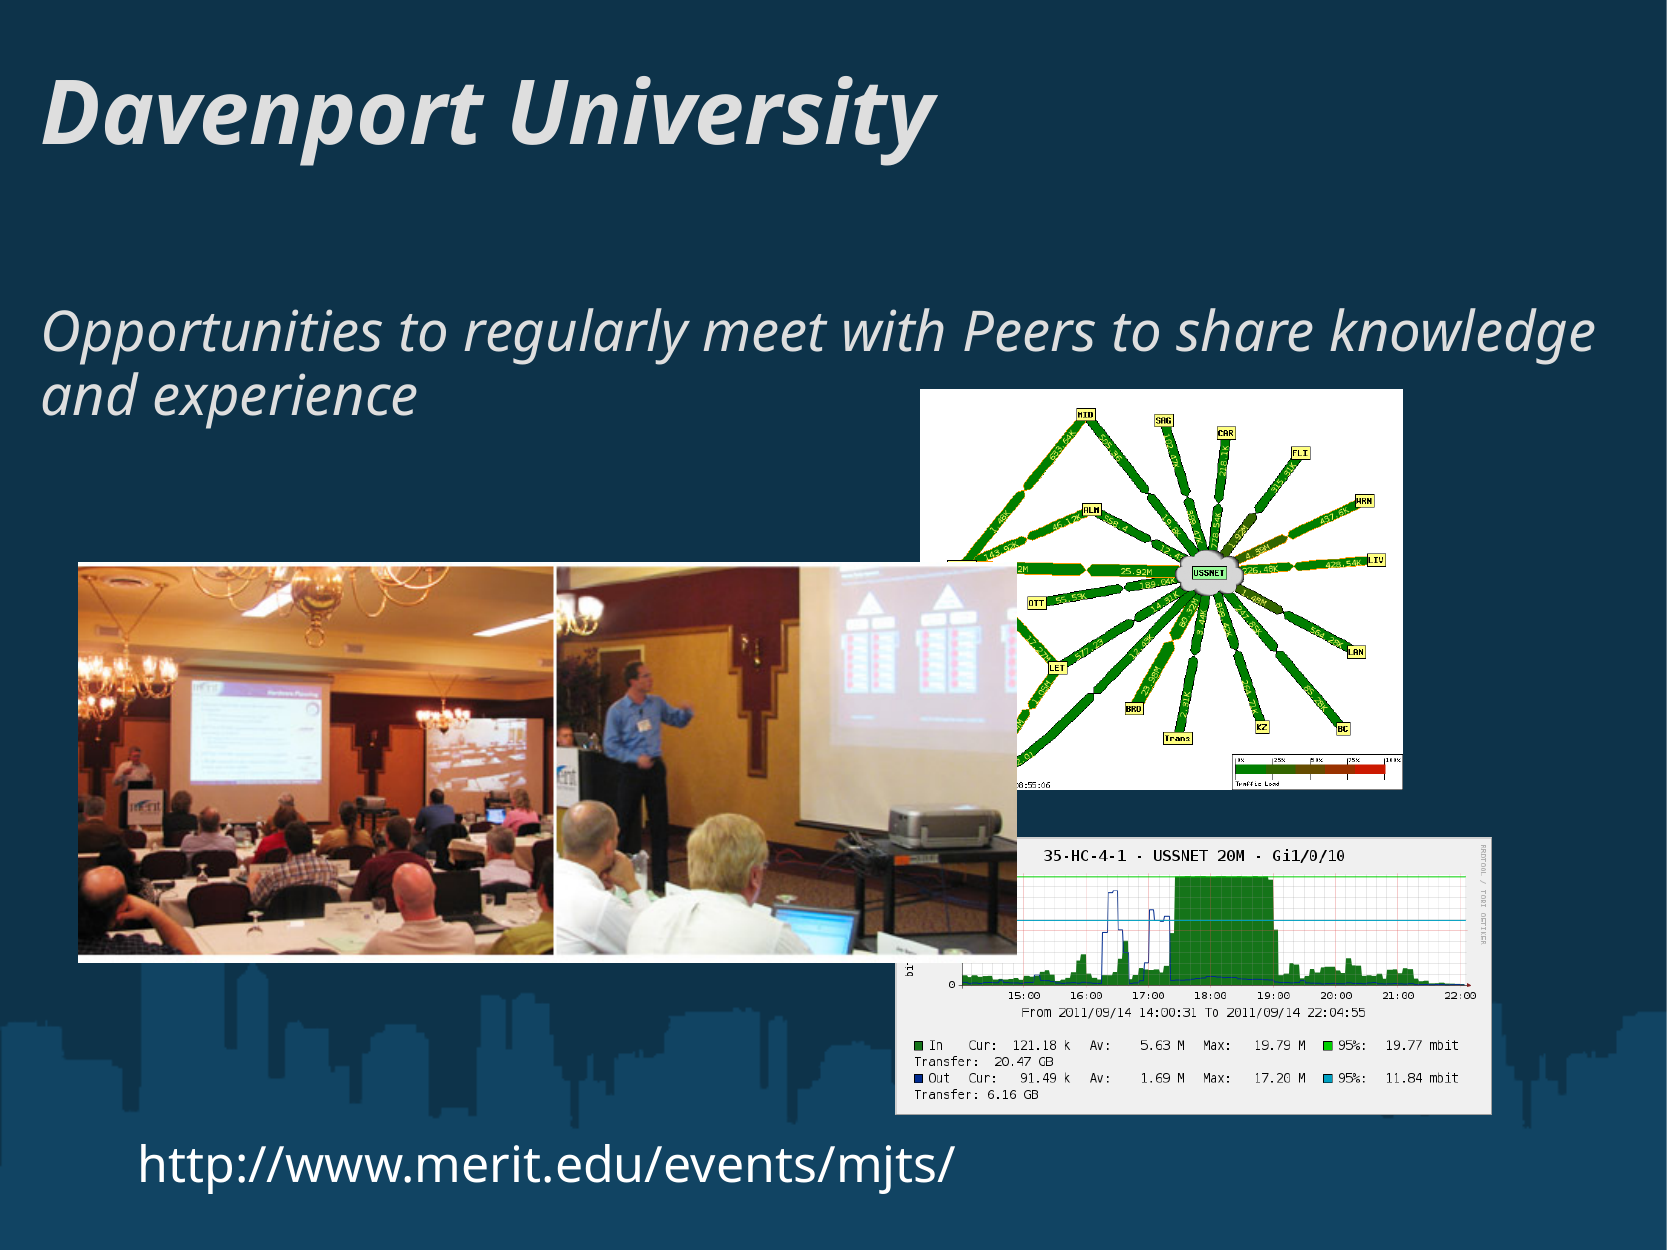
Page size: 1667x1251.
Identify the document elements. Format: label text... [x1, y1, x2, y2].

title Davenport University [40, 62, 1627, 213]
text_box http://www.merit.edu/events/mjts/ [122, 1124, 972, 1200]
picture [0, 0, 1667, 1250]
list Opportunities to regularly meet with Peers to share knowledge and experience [40, 299, 1627, 1201]
